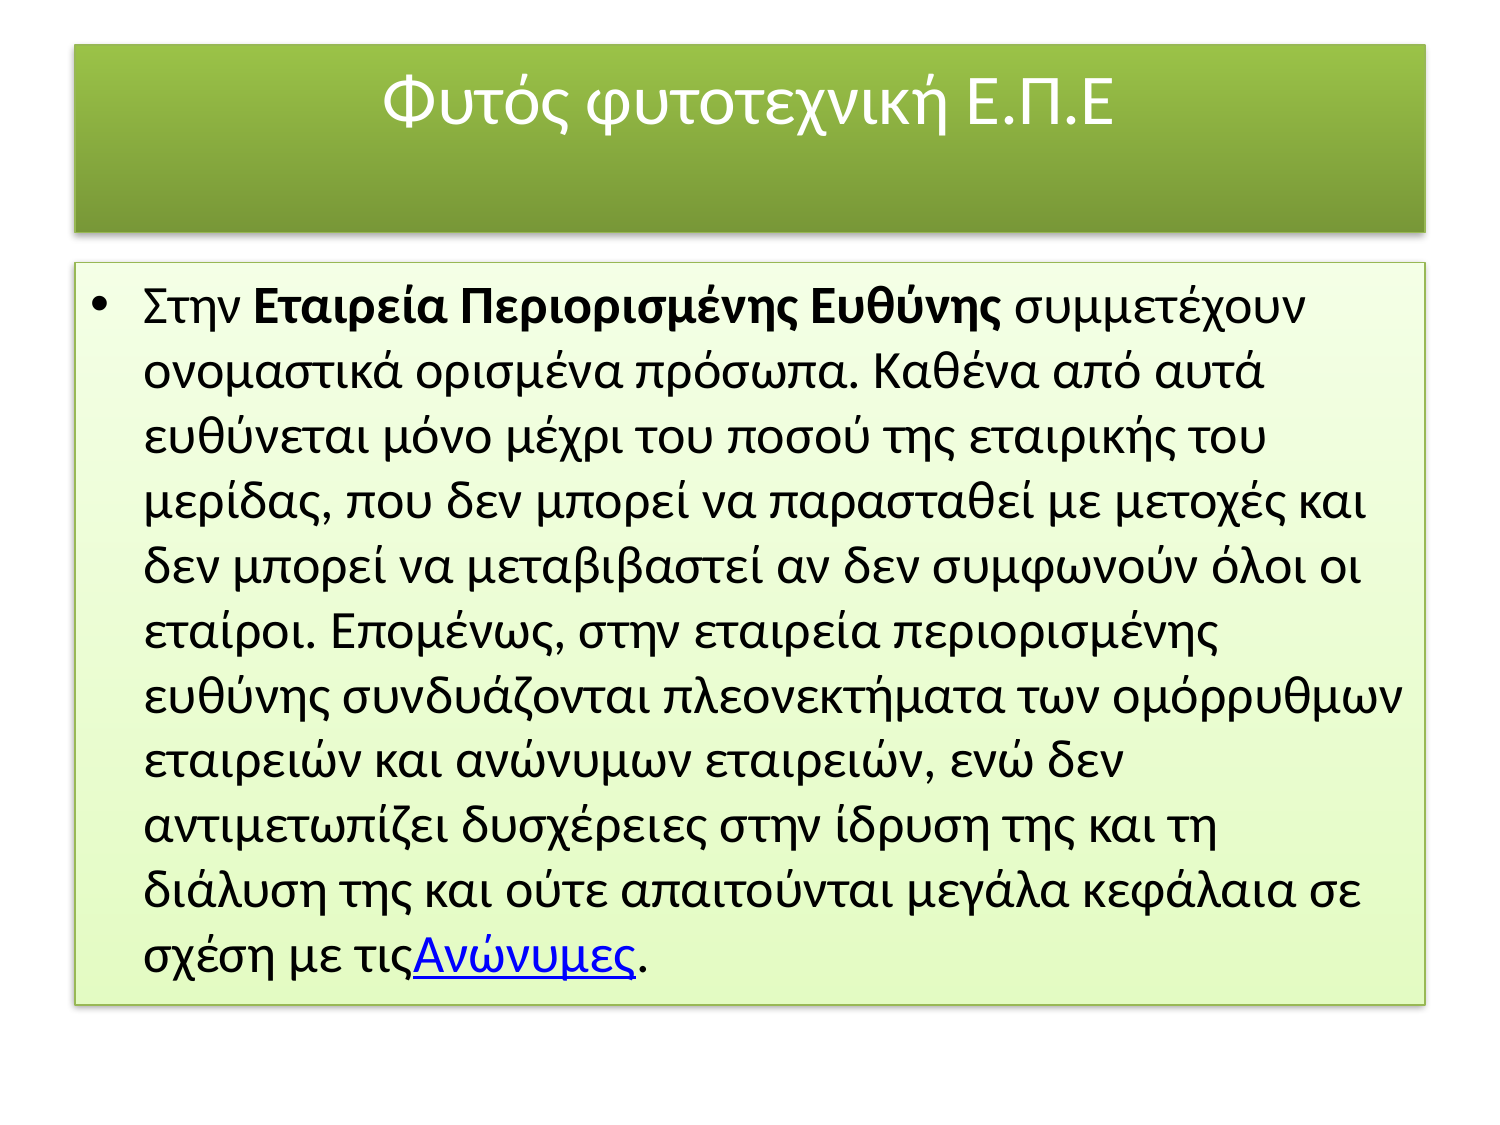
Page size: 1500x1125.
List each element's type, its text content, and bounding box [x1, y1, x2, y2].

title Φυτός φυτοτεχνική Ε.Π.Ε [74, 44, 1426, 233]
list Στην Εταιρεία Περιορισμένης Ευθύνης συμμετέχουν ονομαστικά ορισμένα πρόσωπα. Καθένα από αυτά ευθύνεται μόνο μέχρι του ποσού της εταιρικής του μερίδας, που δεν μπορεί να παρασταθεί με μετοχές και δεν μπορεί να μεταβιβαστεί αν δεν συμφωνούν όλοι οι εταίροι. Επομένως, στην εταιρεία περιορισμένης ευθύνης συνδυάζονται πλεονεκτήματα των ομόρρυθμων εταιρειών και ανώνυμων εταιρειών, ενώ δεν αντιμετωπίζει δυσχέρειες στην ίδρυση της και τη διάλυση της και ούτε απαιτούνται μεγάλα κεφάλαια σε σχέση με τιςΑνώνυμες. [74, 262, 1426, 1006]
